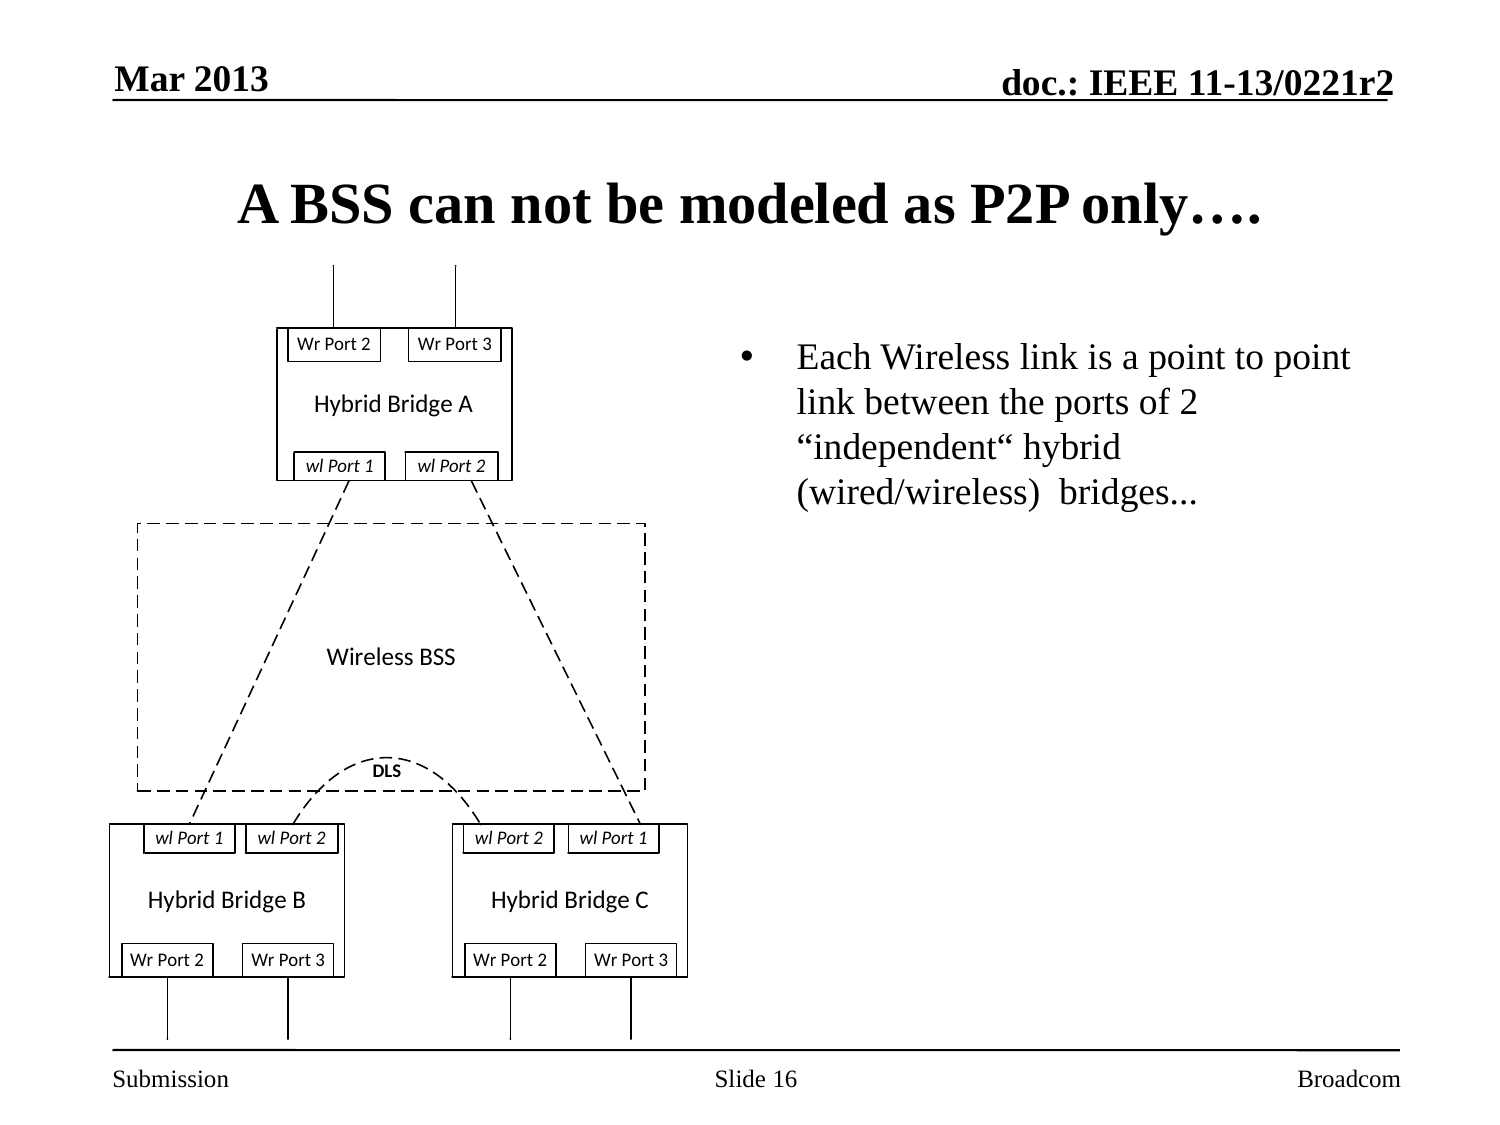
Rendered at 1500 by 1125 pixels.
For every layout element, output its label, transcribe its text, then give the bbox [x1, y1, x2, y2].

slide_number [114, 54, 423, 100]
footer Broadcom [878, 1061, 1402, 1093]
title A BSS can not be modeled as P2P only…. [112, 112, 1388, 288]
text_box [87, 246, 727, 1063]
list Each Wireless link is a point to point link between the ports of 2 “independent“ hybrid (wired/wireless) bridges... [731, 324, 1388, 1000]
slide_number Slide 16 [712, 1061, 800, 1123]
